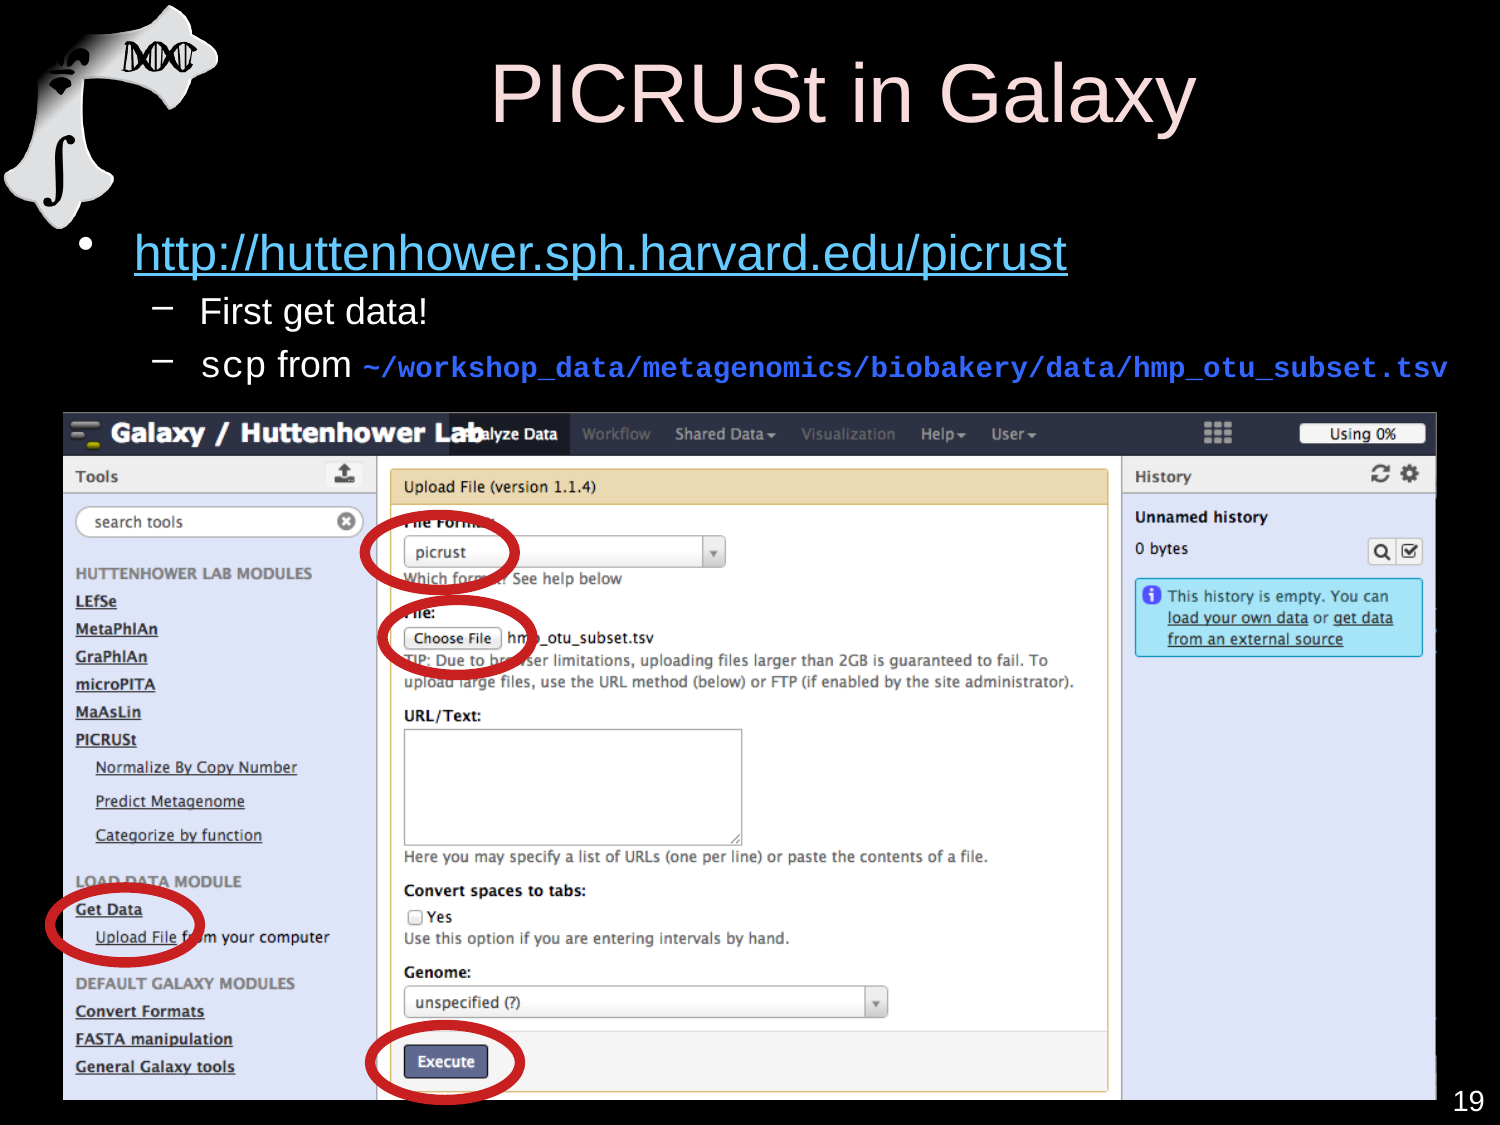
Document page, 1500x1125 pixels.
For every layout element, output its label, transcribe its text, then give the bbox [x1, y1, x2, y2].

slide_number 19 [1187, 1074, 1500, 1125]
title PICRUSt in Galaxy [206, 0, 1482, 184]
picture [2, 3, 218, 229]
list http://huttenhower.sph.harvard.edu/picrust First get data! scp from ~/workshop_data/metagenomics/biobakery/data/hmp_otu_subset.tsv [62, 212, 1476, 1038]
picture [63, 412, 1437, 1101]
text_box [49, 908, 58, 942]
